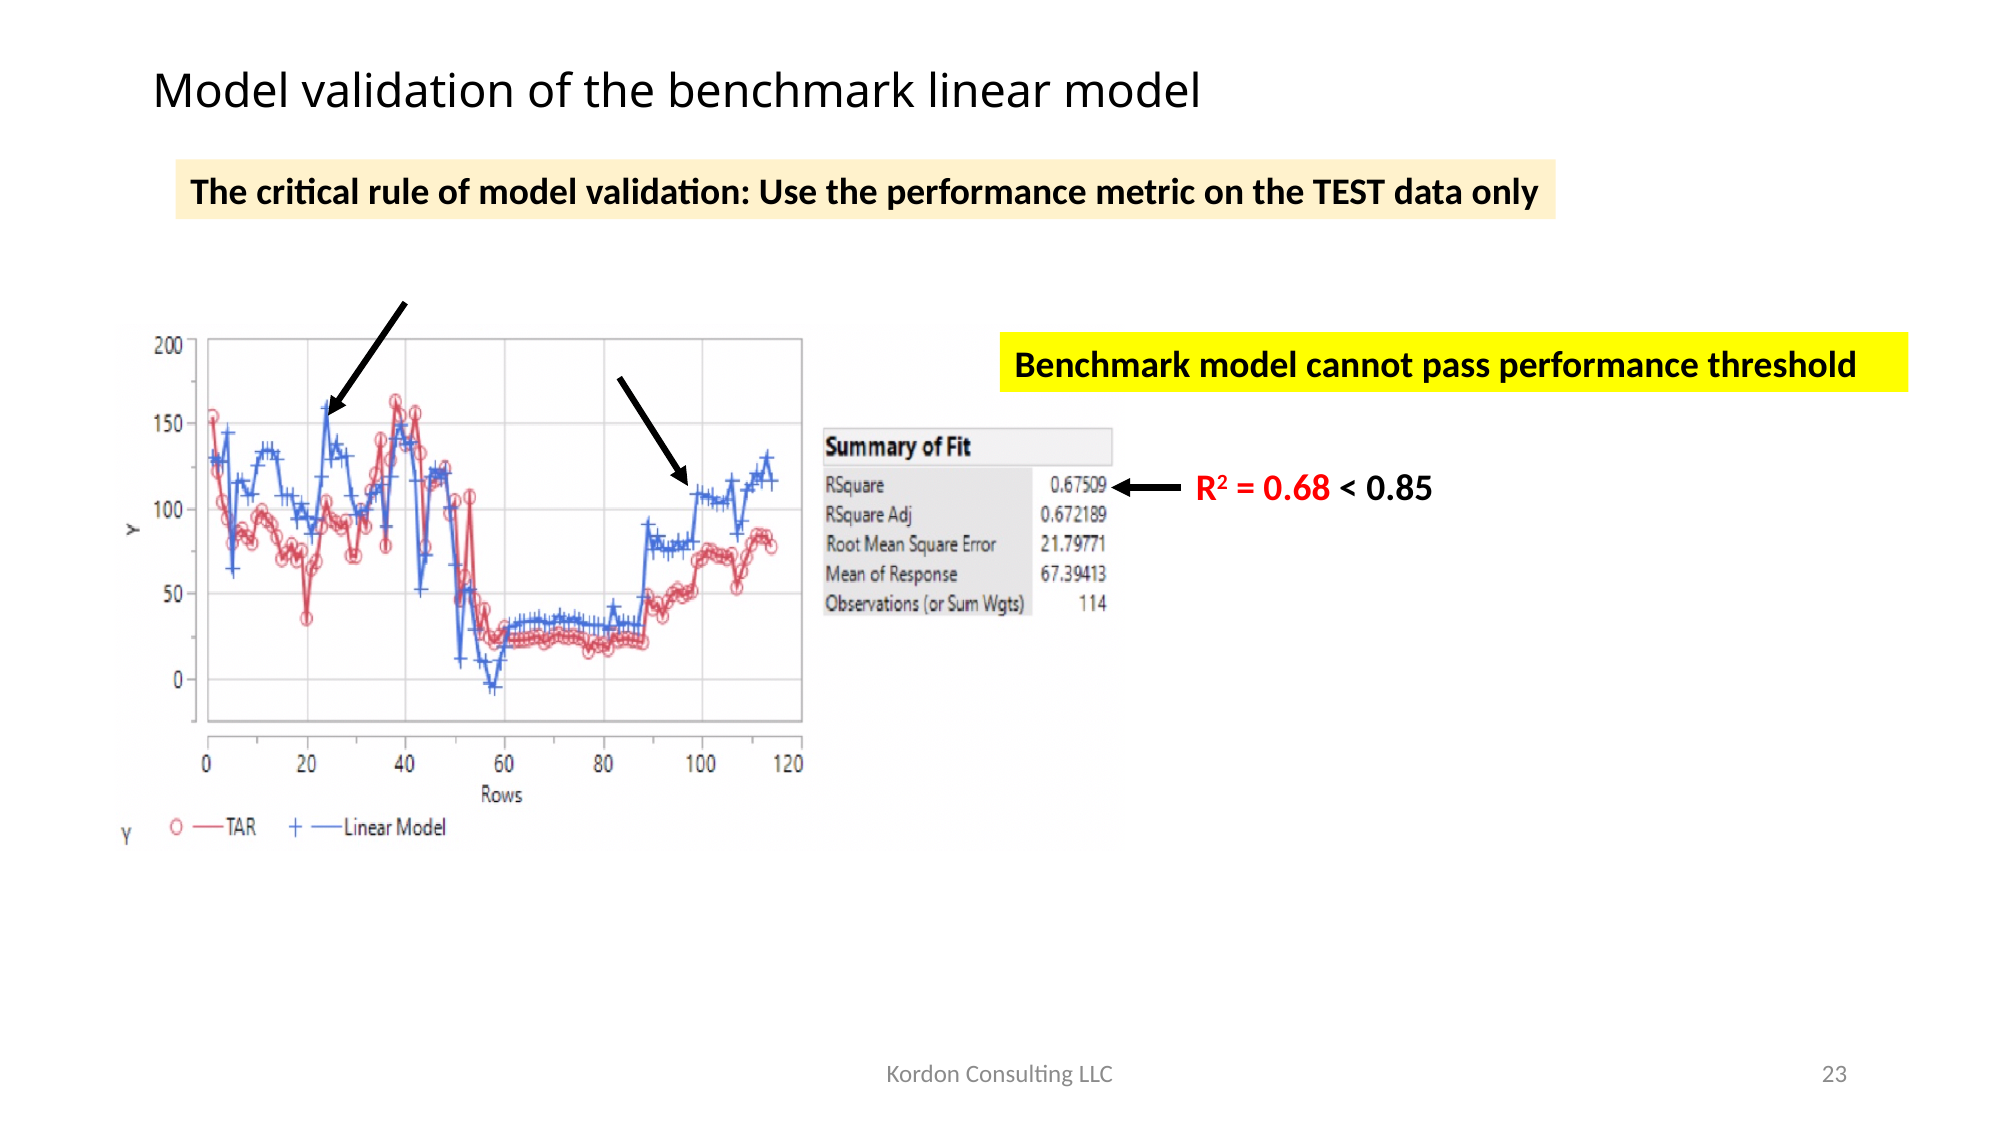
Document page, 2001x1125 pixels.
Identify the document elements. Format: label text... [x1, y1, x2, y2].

text_box The critical rule of model validation: Use the performance metric on the TEST data only [175, 159, 1556, 220]
text_box R2 = 0.68 < 0.85 [1181, 455, 1462, 516]
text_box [619, 377, 688, 486]
footer Kordon Consulting LLC [662, 1042, 1338, 1103]
title Model validation of the benchmark linear model [137, 59, 1863, 126]
text_box Benchmark model cannot pass performance threshold [1125, 332, 1909, 392]
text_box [327, 302, 406, 416]
slide_number 23 [1412, 1042, 1863, 1103]
picture [114, 324, 1125, 851]
